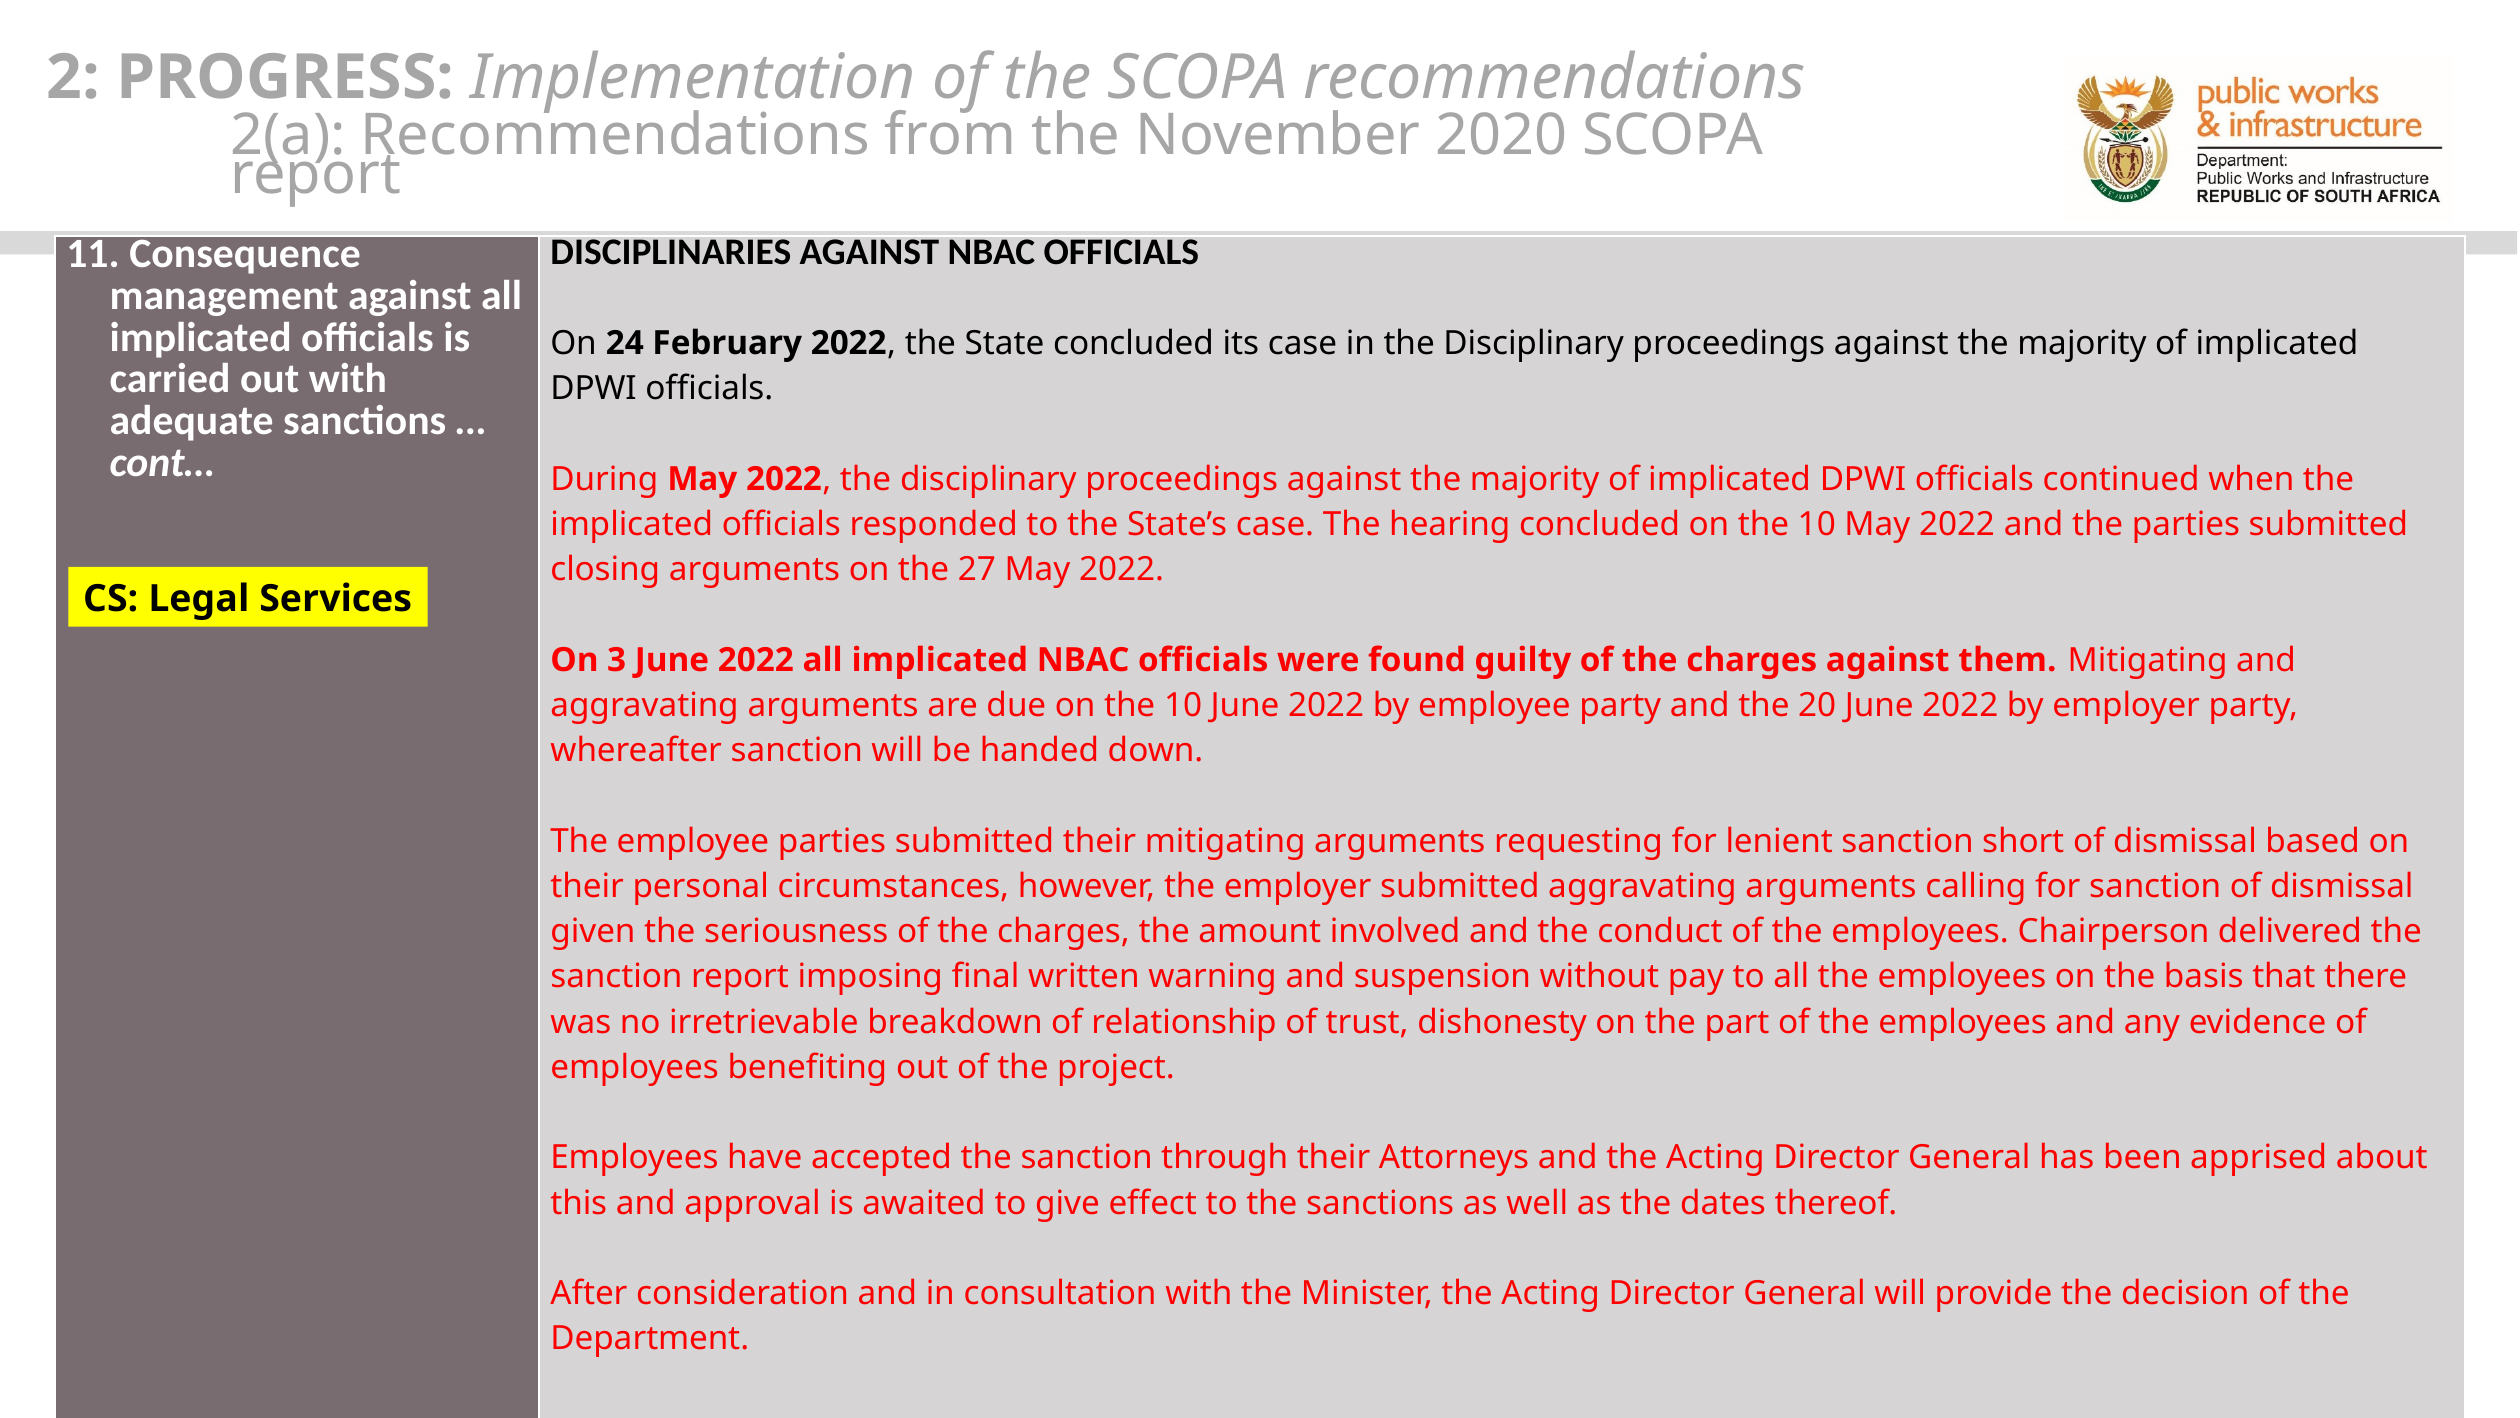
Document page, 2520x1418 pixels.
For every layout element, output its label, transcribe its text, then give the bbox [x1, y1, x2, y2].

picture [2063, 55, 2453, 222]
text_box CS: Legal Services [68, 566, 428, 627]
table_header 11. Consequence management against all implicated officials is carried out with adequate sanctions … cont… [56, 237, 538, 1418]
text_box 2: PROGRESS: Implementation of the SCOPA recommendations [31, 11, 2052, 118]
table_header DISCIPLINARIES AGAINST NBAC OFFICIALS On 24 February 2022, the State concluded its case in the Disciplinary proceedings against the majority of implicated DPWI officials. During May 2022, the disciplinary proceedings against the majority of implicated DPWI officials continued when the implicated officials responded to the State’s case. The hearing concluded on the 10 May 2022 and the parties submitted closing arguments on the 27 May 2022. On 3 June 2022 all implicated NBAC officials were found guilty of the charges against them. Mitigating and aggravating arguments are due on the 10 June 2022 by employee party and the 20 June 2022 by employer party, whereafter sanction will be handed down. The employee parties submitted their mitigating arguments requesting for lenient sanction short of dismissal based on their personal circumstances, however, the employer submitted aggravating arguments calling for sanction of dismissal given the seriousness of the charges, the amount involved and the conduct of the employees. Chairperson delivered the sanction report imposing final written warning and suspension without pay to all the employees on the basis that there was no irretrievable breakdown of relationship of trust, dishonesty on the part of the employees and any evidence of employees benefiting out of the project. Employees have accepted the sanction through their Attorneys and the Acting Director General has been apprised about this and approval is awaited to give effect to the sanctions as well as the dates thereof. After consideration and in consultation with the Minister, the Acting Director General will provide the decision of the Department. [540, 237, 2464, 1418]
text_box 2(a): Recommendations from the November 2020 SCOPA report [215, 118, 1958, 213]
